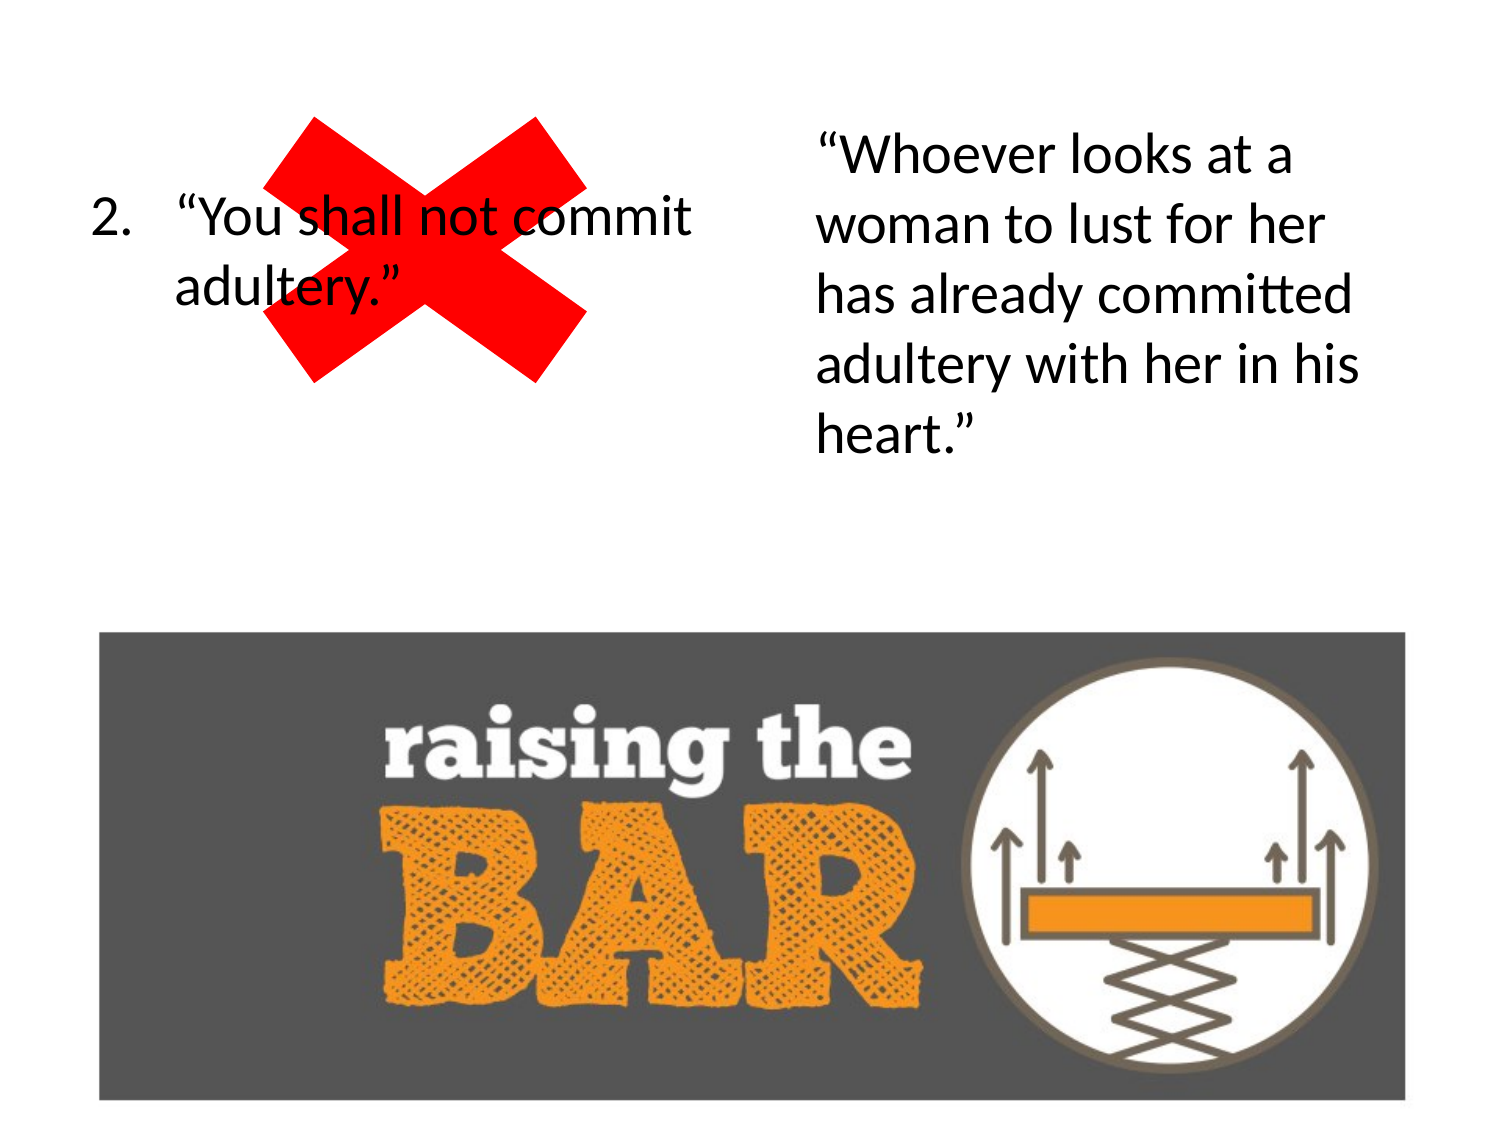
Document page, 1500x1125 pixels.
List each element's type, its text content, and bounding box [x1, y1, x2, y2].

text_box [457, 114, 577, 170]
picture [87, 619, 1418, 1113]
list “You shall not commit adultery.” [75, 170, 738, 913]
list “Whoever looks at a woman to lust for her has already committed adultery with her in his heart.” [800, 107, 1425, 850]
text_box [273, 114, 393, 170]
